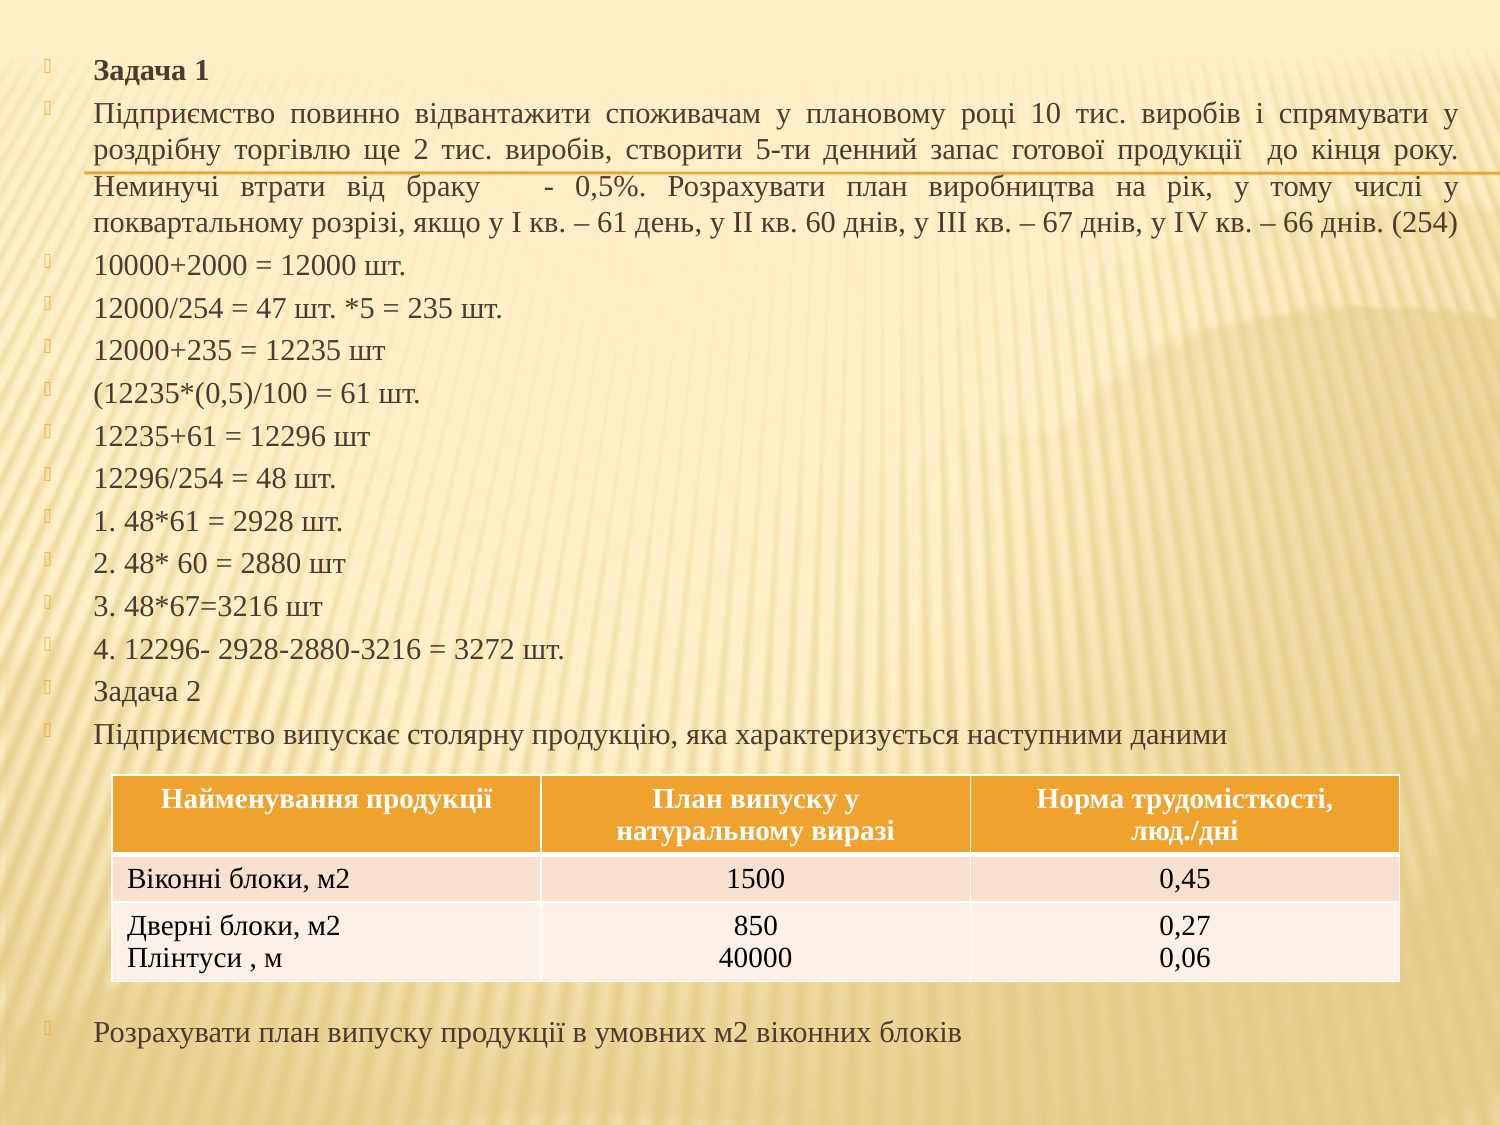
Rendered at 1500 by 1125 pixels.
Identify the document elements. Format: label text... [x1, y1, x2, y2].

table_header Норма трудомісткості, люд./дні [971, 776, 1399, 852]
table_cell Дверні блоки, м2 Плінтуси , м [113, 903, 540, 981]
table_header План випуску у натуральному виразі [542, 776, 970, 852]
table_cell Віконні блоки, м2 [113, 857, 540, 901]
table_cell 0,27 0,06 [971, 903, 1399, 981]
table_cell 1500 [542, 857, 970, 901]
list Задача 1 Підприємство повинно відвантажити споживачам у плановому році 10 тис. виробів і спрямувати у роздрібну торгівлю ще 2 тис. виробів, створити 5-ти денний запас готової продукції до кінця року. Неминучі втрати від браку - 0,5%. Розрахувати план виробництва на рік, у тому числі у поквартальному розрізі, якщо у І кв. – 61 день, у ІІ кв. 60 днів, у ІІІ кв. – 67 днів, у ІV кв. – 66 днів. (254) 10000+2000 = 12000 шт. 12000/254 = 47 шт. *5 = 235 шт. 12000+235 = 12235 шт (12235*(0,5)/100 = 61 шт. 12235+61 = 12296 шт 12296/254 = 48 шт. 1. 48*61 = 2928 шт. 2. 48* 60 = 2880 шт 3. 48*67=3216 шт 4. 12296- 2928-2880-3216 = 3272 шт. Задача 2 Підприємство випускає столярну продукцію, яка характеризується наступними даними Розрахувати план випуску продукції в умовних м2 віконних блоків [29, 0, 1475, 1094]
table_cell 0,45 [971, 857, 1399, 901]
table_cell 850 40000 [542, 903, 970, 981]
table_header Найменування продукції [113, 776, 540, 852]
